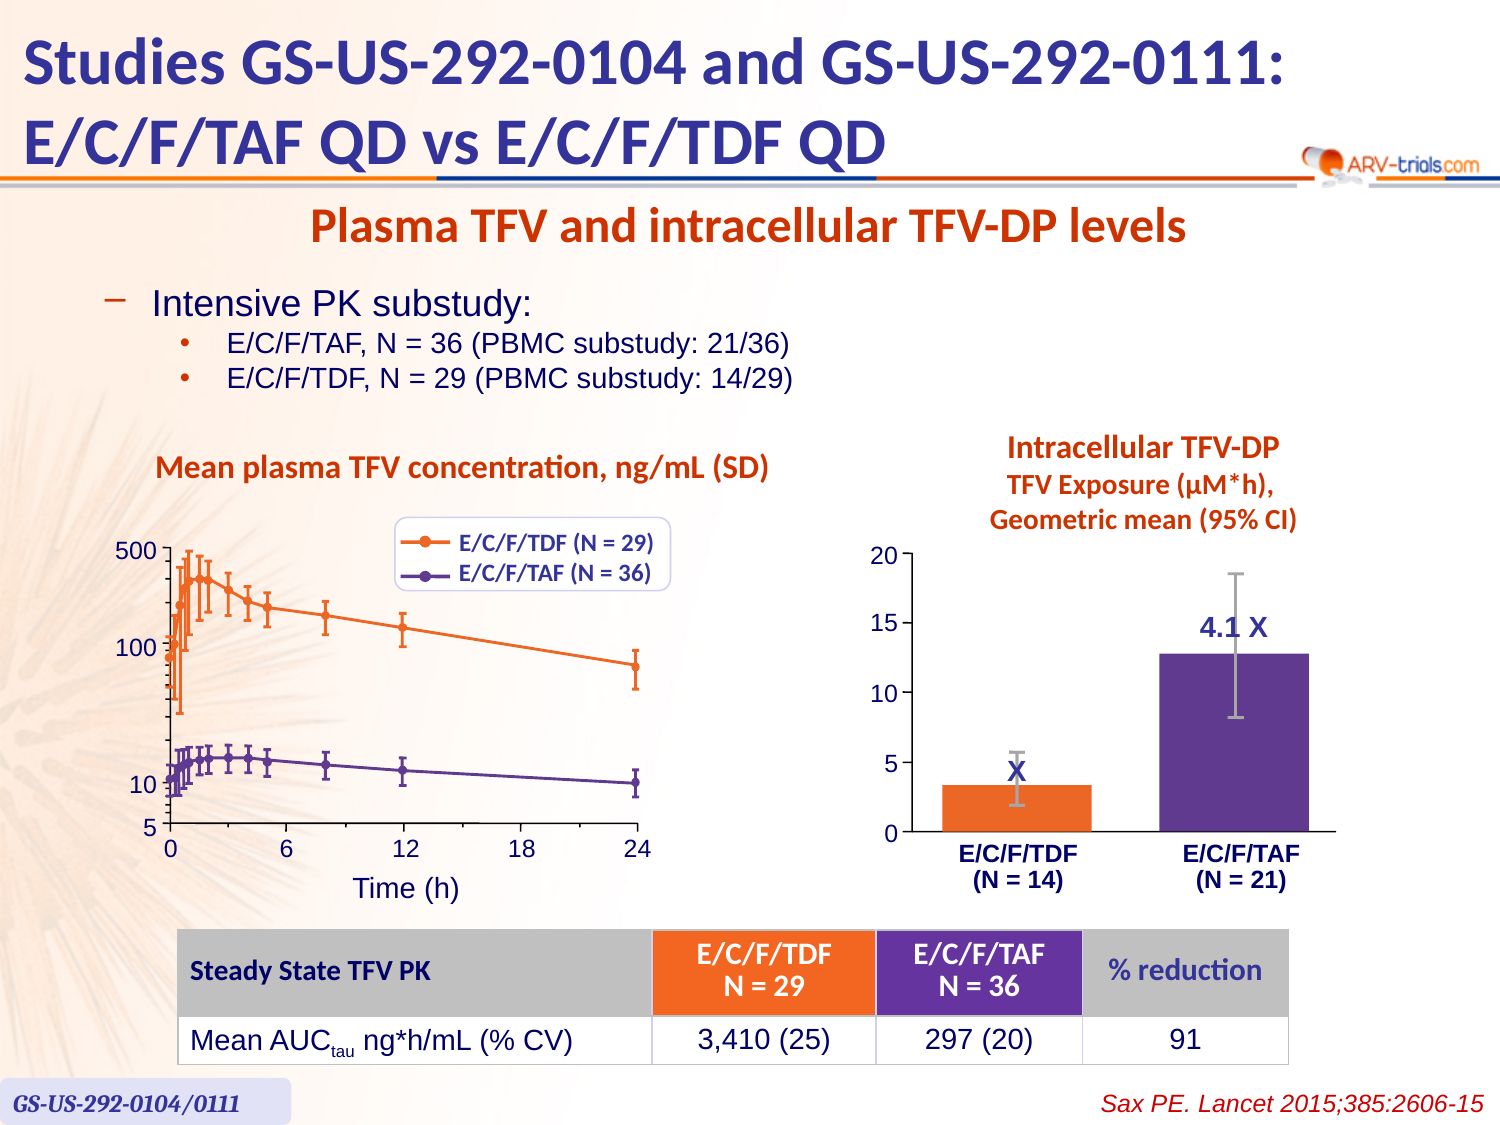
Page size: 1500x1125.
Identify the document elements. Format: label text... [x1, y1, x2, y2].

picture [0, 0, 1500, 1125]
text_box Intracellular TFV-DP TFV Exposure (µM*h), Geometric mean (95% CI) [900, 425, 1388, 562]
text_box Plasma TFV and intracellular TFV-DP levels [295, 190, 1203, 260]
table_cell 3,410 (25) [653, 1017, 875, 1064]
text_box Sax PE. Lancet 2015;385:2606-15 [875, 1079, 1500, 1125]
table_header Steady State TFV PK [179, 931, 651, 1015]
text_box Intensive PK substudy: E/C/F/TAF, N = 36 (PBMC substudy: 21/36) E/C/F/TDF, N = 29 (PBMC substudy: 14/29) [89, 271, 1425, 425]
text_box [854, 535, 1337, 904]
text_box Mean plasma TFV concentration, ng/mL (SD) [99, 449, 825, 491]
table_header E/C/F/TDF N = 29 [653, 931, 875, 1015]
table_header E/C/F/TAF N = 36 [877, 931, 1082, 1015]
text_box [99, 517, 672, 914]
table_cell 297 (20) [877, 1017, 1082, 1064]
table_cell Mean AUCtau ng*h/mL (% CV) [179, 1017, 651, 1064]
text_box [0, 1077, 292, 1125]
table_header % reduction [1083, 931, 1288, 1015]
table_cell 91 [1083, 1017, 1288, 1064]
title Studies GS-US-292-0104 and GS-US-292-0111: E/C/F/TAF QD vs E/C/F/TDF QD [8, 6, 1442, 190]
